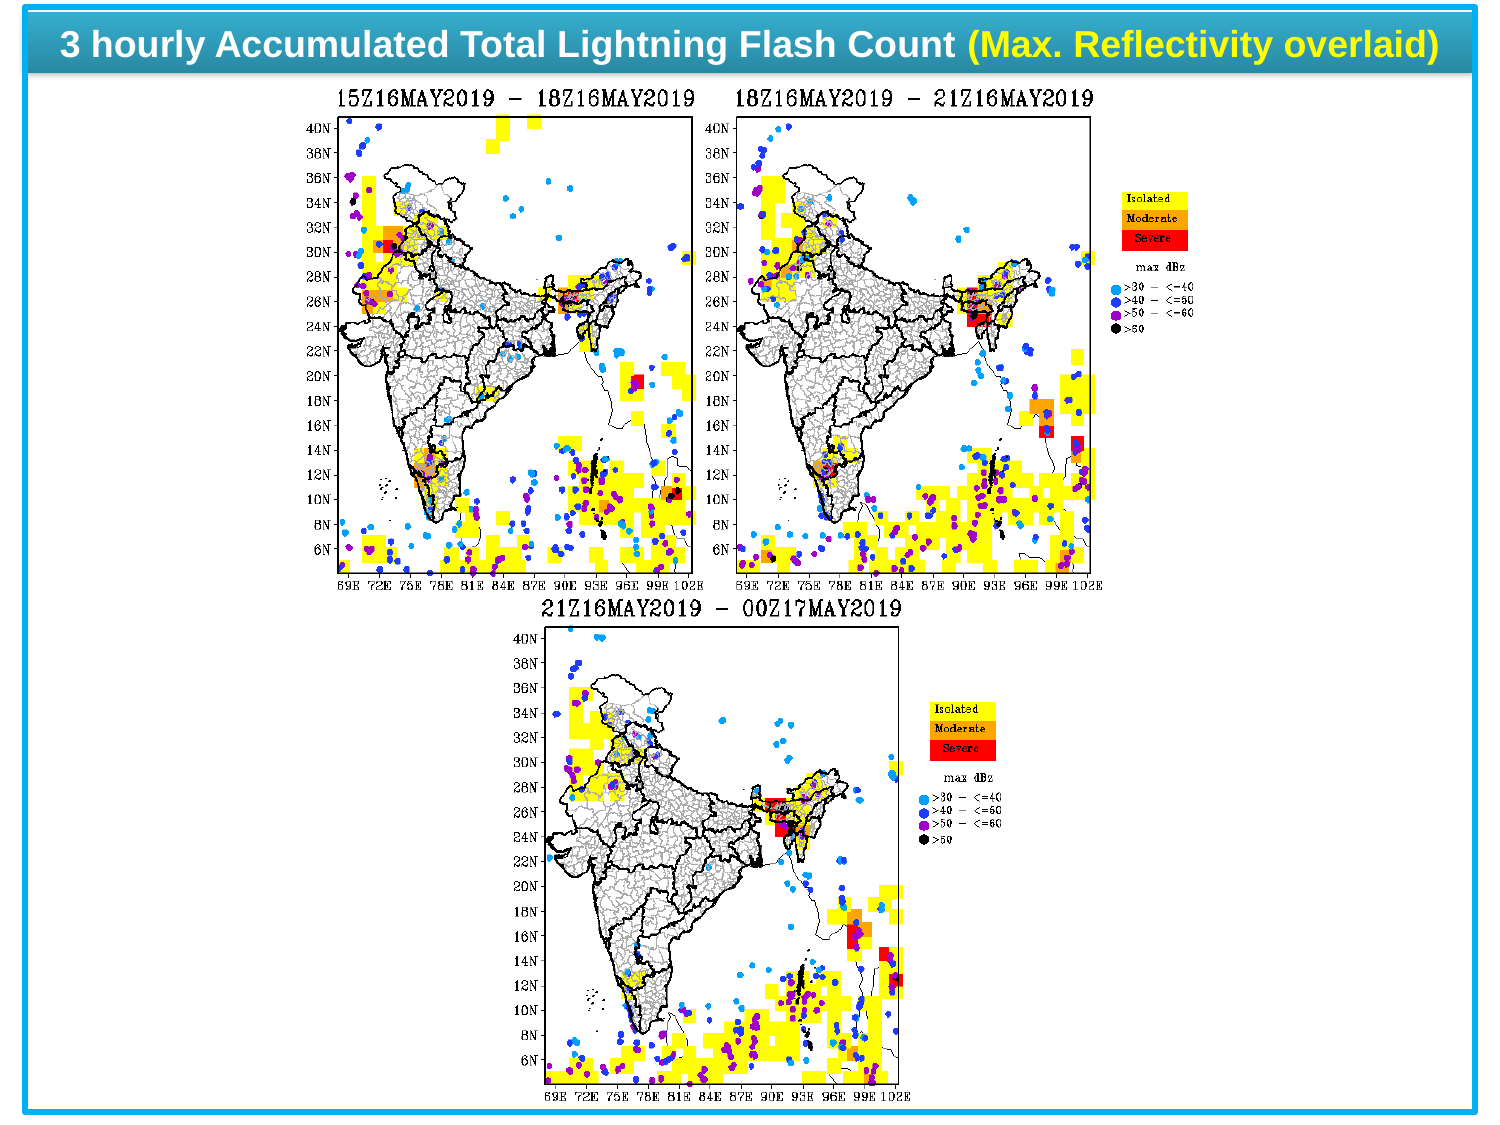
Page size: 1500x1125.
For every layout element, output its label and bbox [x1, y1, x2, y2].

text_box [306, 89, 1194, 1101]
text_box [23, 5, 1477, 1114]
